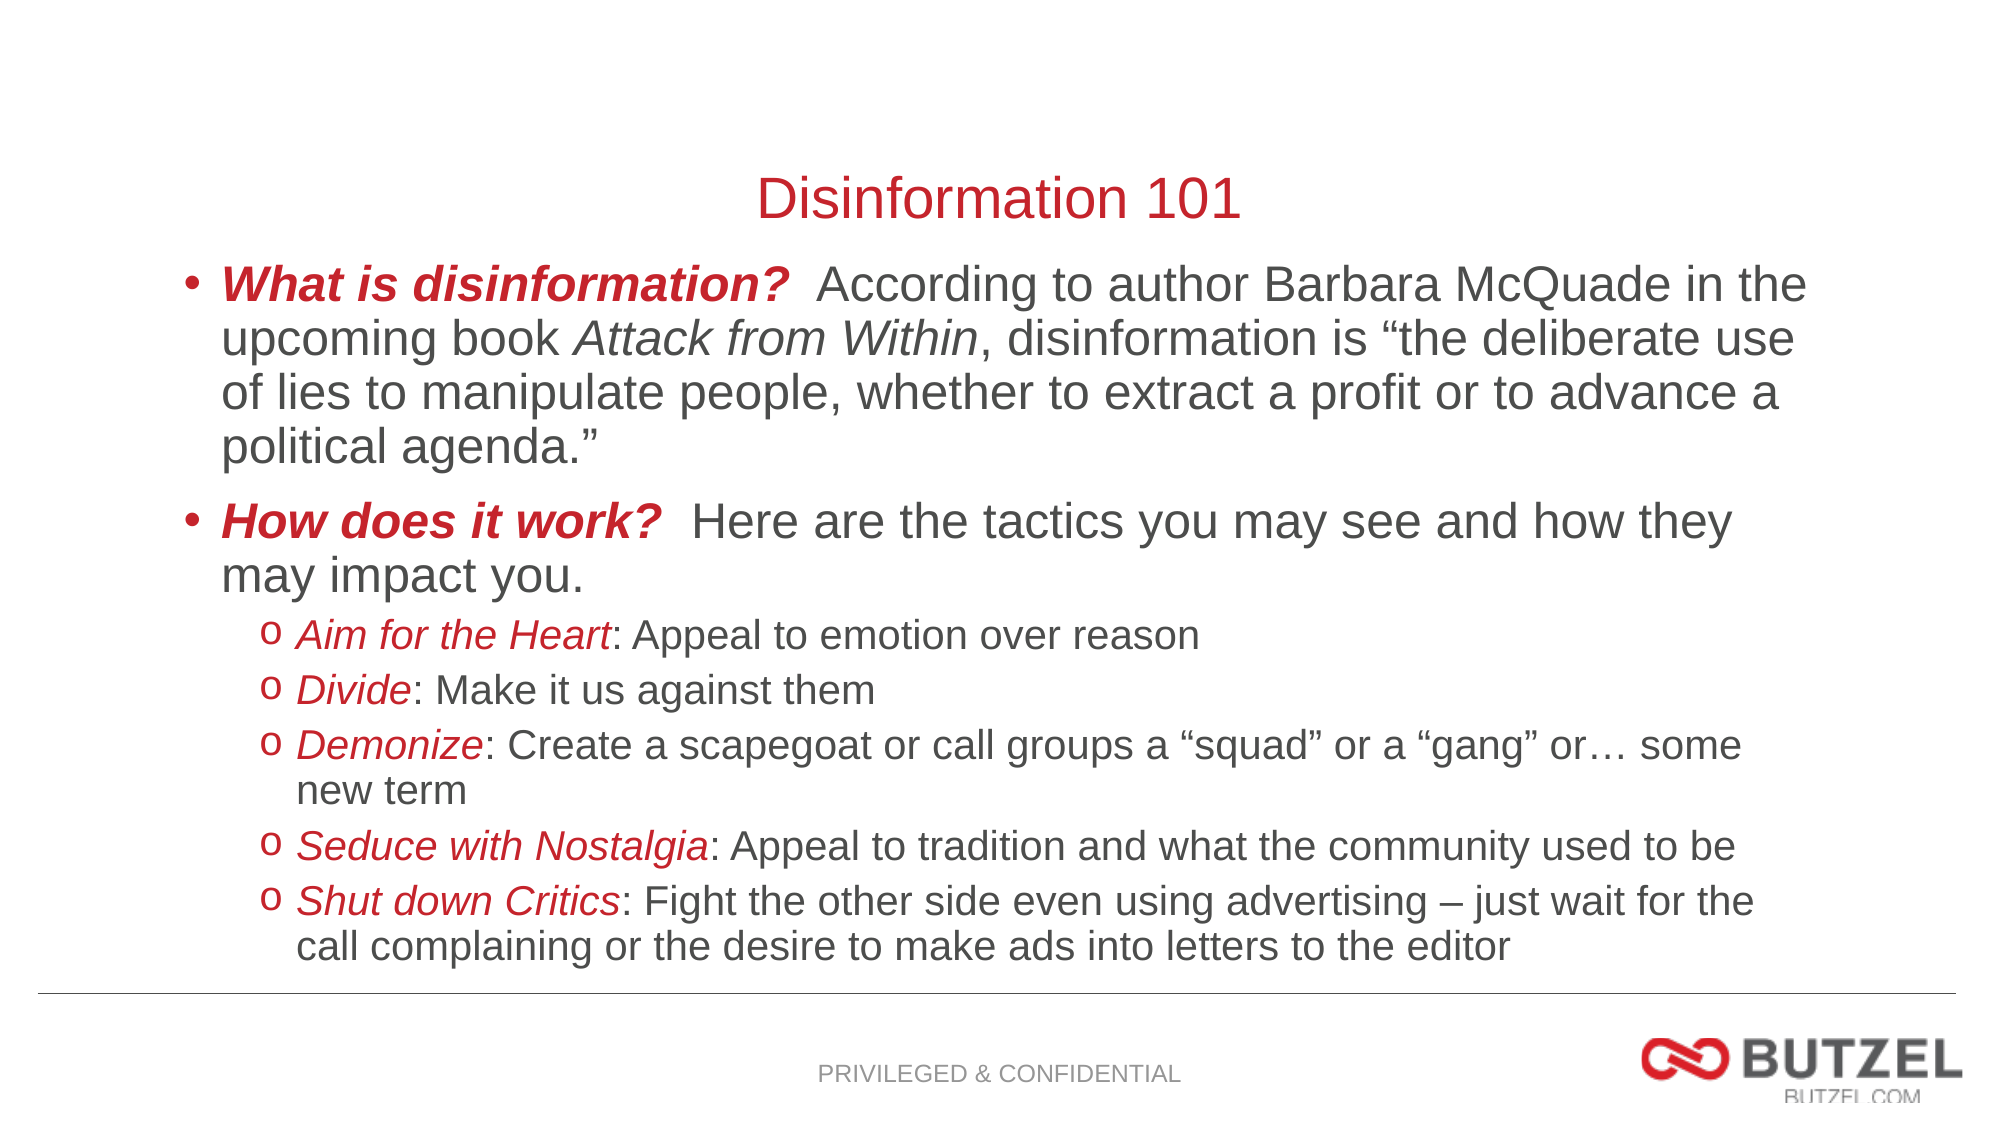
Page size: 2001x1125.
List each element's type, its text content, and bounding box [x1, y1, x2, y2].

footer PRIVILEGED & CONFIDENTIAL [662, 1042, 1338, 1103]
title Disinformation 101 [168, 100, 1831, 239]
list What is disinformation? According to author Barbara McQuade in the upcoming book Attack from Within, disinformation is “the deliberate use of lies to manipulate people, whether to extract a profit or to advance a political agenda.” How does it work? Here are the tactics you may see and how they may impact you. Aim for the Heart: Appeal to emotion over reason Divide: Make it us against them Demonize: Create a scapegoat or call groups a “squad” or a “gang” or… some new term Seduce with Nostalgia: Appeal to tradition and what the community used to be Shut down Critics: Fight the other side even using advertising – just wait for the call complaining or the desire to make ads into letters to the editor [168, 250, 1831, 938]
